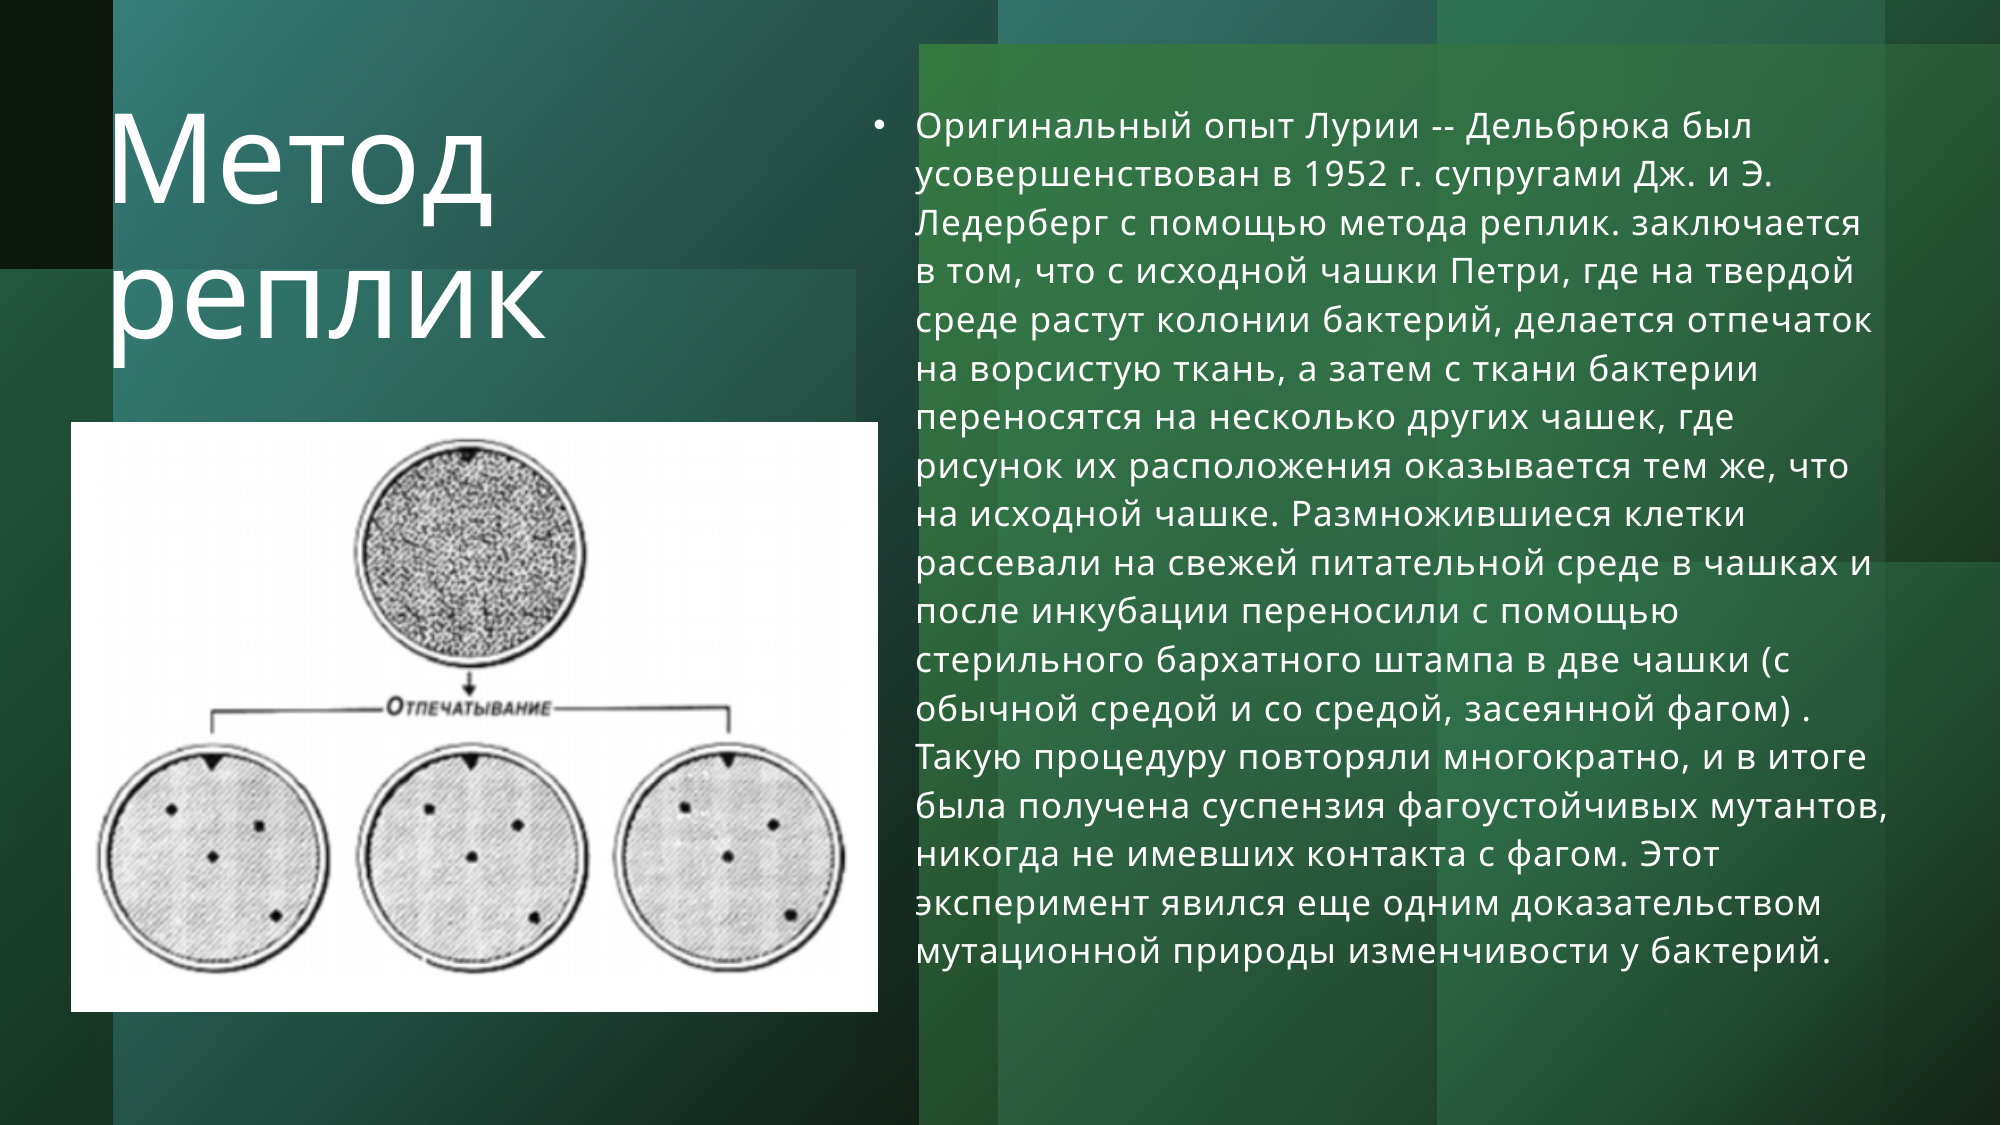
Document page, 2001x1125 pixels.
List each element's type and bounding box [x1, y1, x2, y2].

text_box [0, 0, 2000, 1125]
picture [71, 422, 878, 1012]
